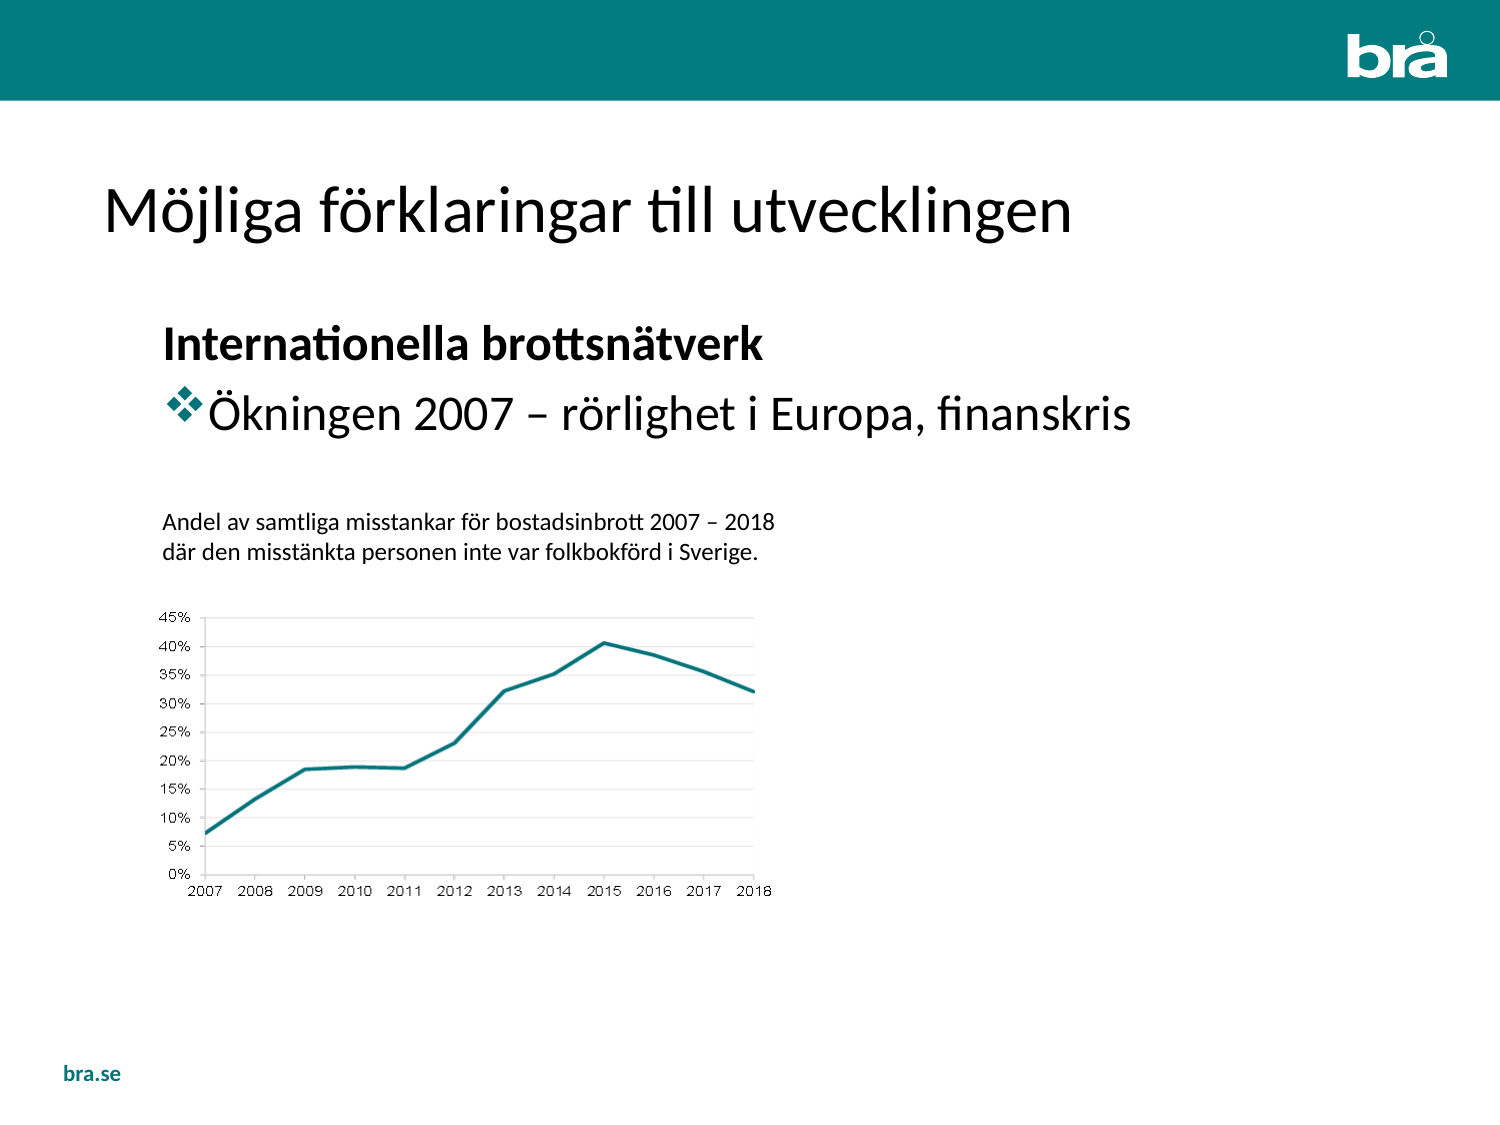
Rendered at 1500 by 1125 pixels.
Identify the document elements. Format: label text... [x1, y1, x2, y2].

list Internationella brottsnätverk Ökningen 2007 – rörlighet i Europa, finanskris [147, 302, 1258, 1024]
text_box Andel av samtliga misstankar för bostadsinbrott 2007 – 2018 där den misstänkta personen inte var folkbokförd i Sverige. [147, 498, 793, 573]
title Möjliga förklaringar till utvecklingen [88, 157, 1412, 277]
picture [147, 600, 793, 910]
